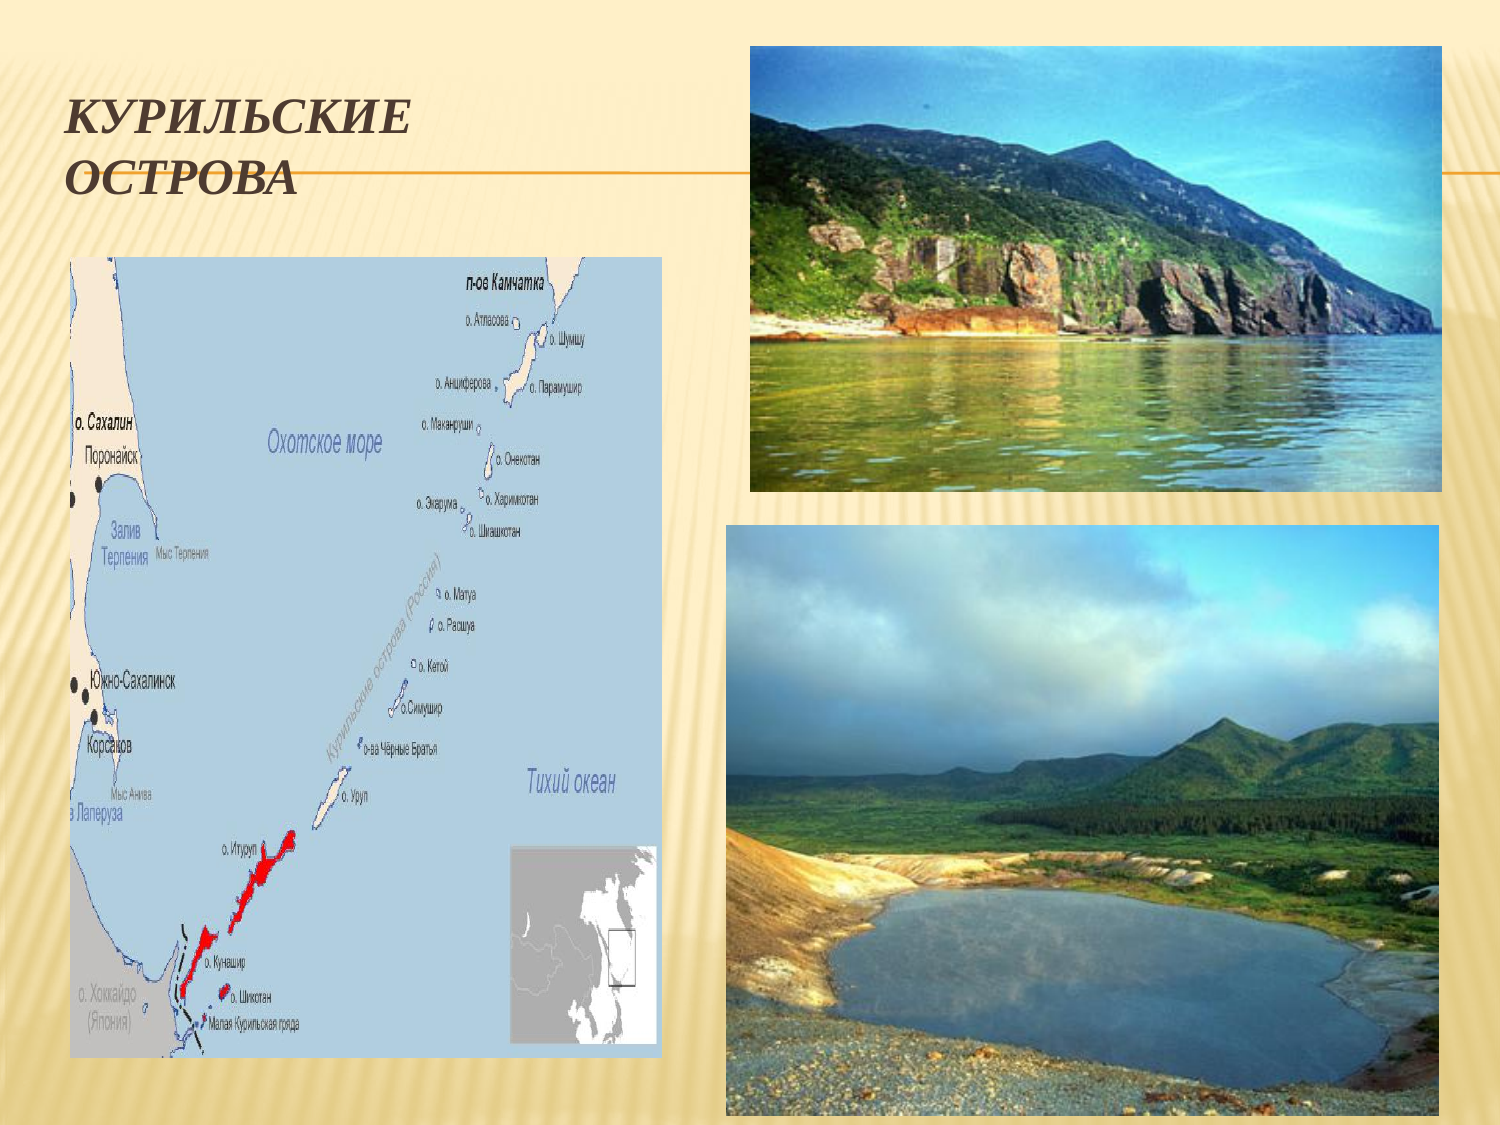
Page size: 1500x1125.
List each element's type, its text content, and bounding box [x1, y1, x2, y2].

title Курильские острова [50, 75, 586, 213]
picture [726, 525, 1440, 1117]
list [70, 257, 662, 1058]
picture [749, 46, 1442, 492]
